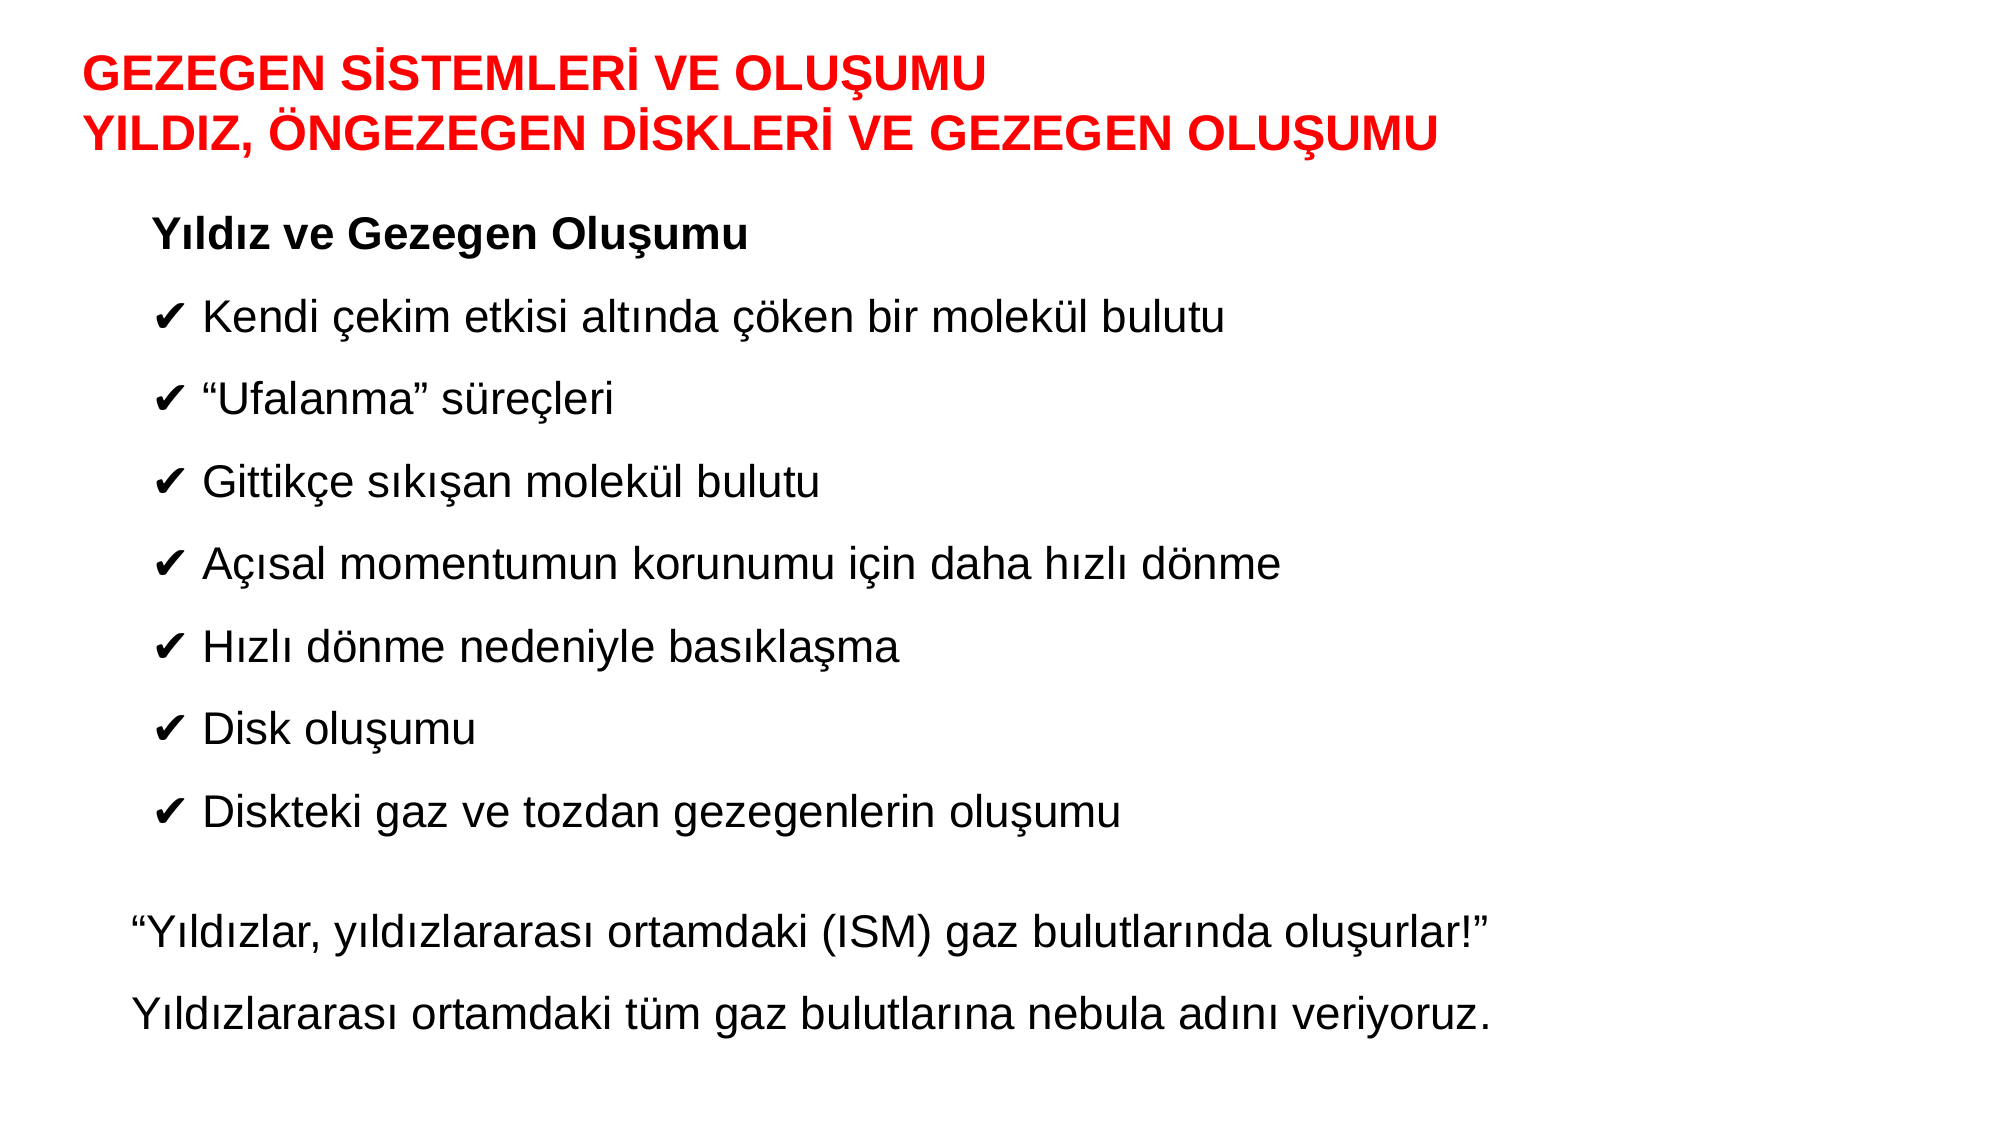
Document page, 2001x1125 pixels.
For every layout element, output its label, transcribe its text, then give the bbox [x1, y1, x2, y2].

text_box GEZEGEN SİSTEMLERİ VE OLUŞUMU YILDIZ, ÖNGEZEGEN DİSKLERİ VE GEZEGEN OLUŞUMU [67, 33, 1500, 168]
text_box Yıldız ve Gezegen Oluşumu ✔ Kendi çekim etkisi altında çöken bir molekül bulutu ✔ “Ufalanma” süreçleri ✔ Gittikçe sıkışan molekül bulutu ✔ Açısal momentumun korunumu için daha hızlı dönme ✔ Hızlı dönme nedeniyle basıklaşma ✔ Disk oluşumu ✔ Diskteki gaz ve tozdan gezegenlerin oluşumu [136, 169, 1938, 844]
text_box “Yıldızlar, yıldızlararası ortamdaki (ISM) gaz bulutlarında oluşurlar!” Yıldızlararası ortamdaki tüm gaz bulutlarına nebula adını veriyoruz. [116, 866, 1830, 1047]
